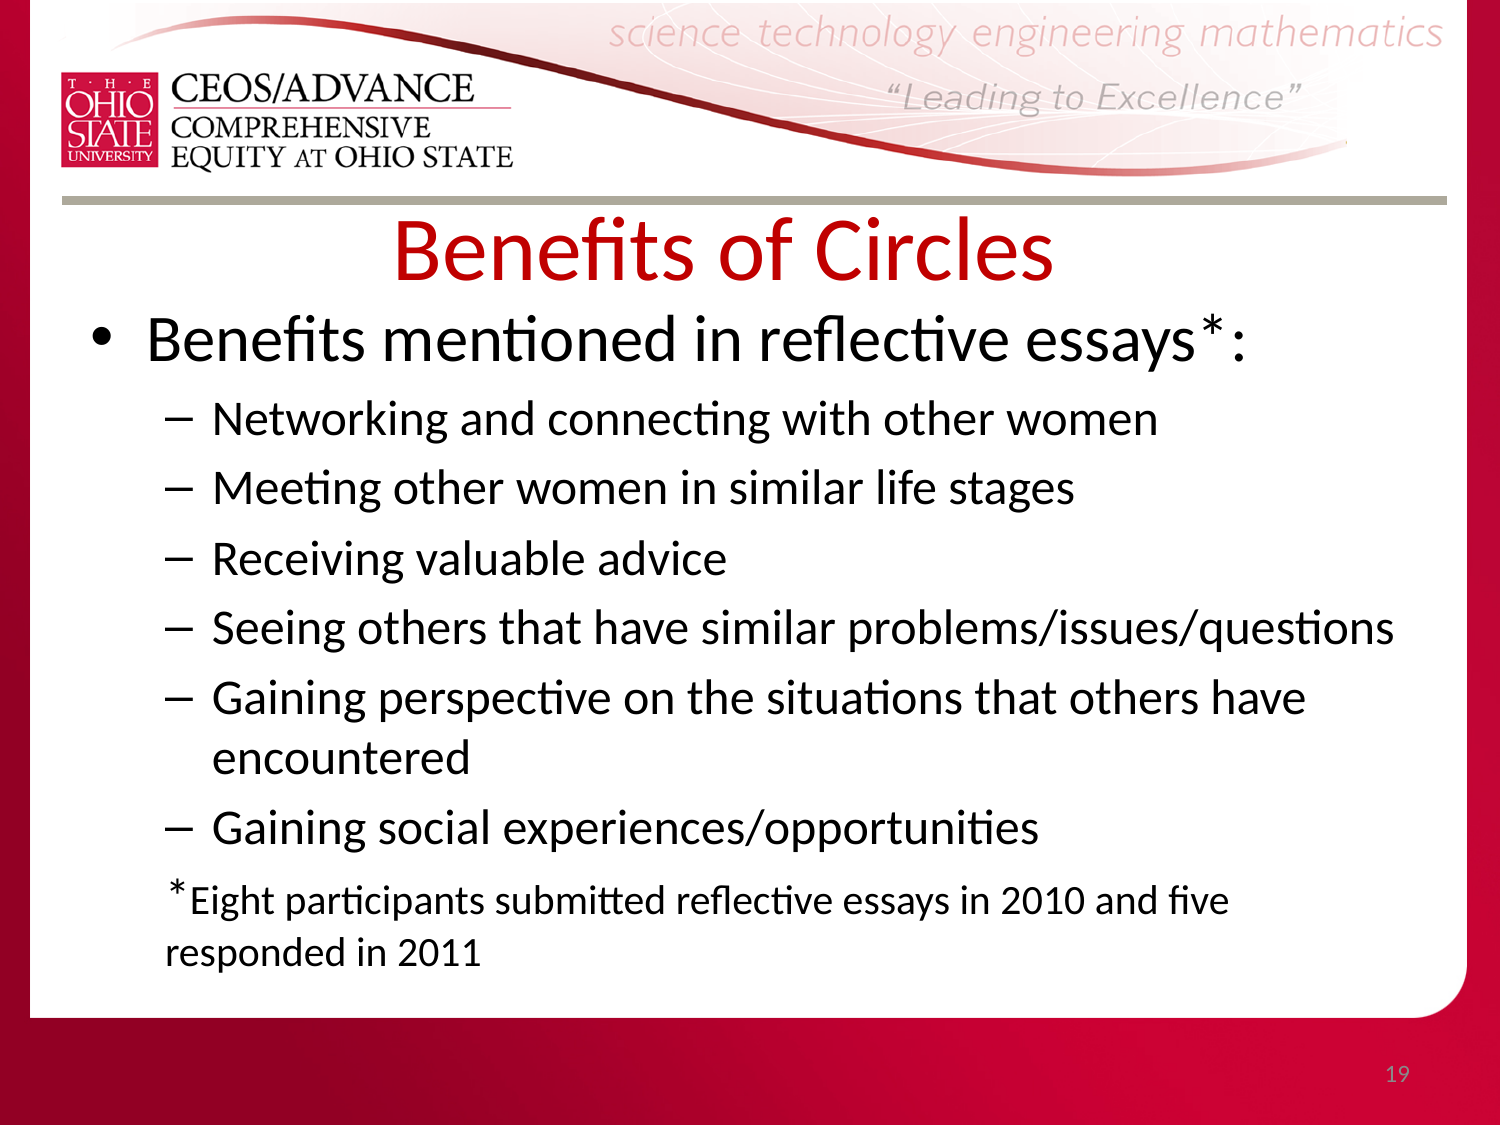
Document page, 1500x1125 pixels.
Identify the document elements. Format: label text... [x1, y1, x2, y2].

title Benefits of Circles [137, 200, 1313, 288]
list Benefits mentioned in reflective essays*: Networking and connecting with other women Meeting other women in similar life stages Receiving valuable advice Seeing others that have similar problems/issues/questions Gaining perspective on the situations that others have encountered Gaining social experiences/opportunities *Eight participants submitted reflective essays in 2010 and five responded in 2011 [75, 287, 1425, 1005]
slide_number 19 [1074, 1042, 1425, 1103]
picture [0, 0, 1500, 1125]
